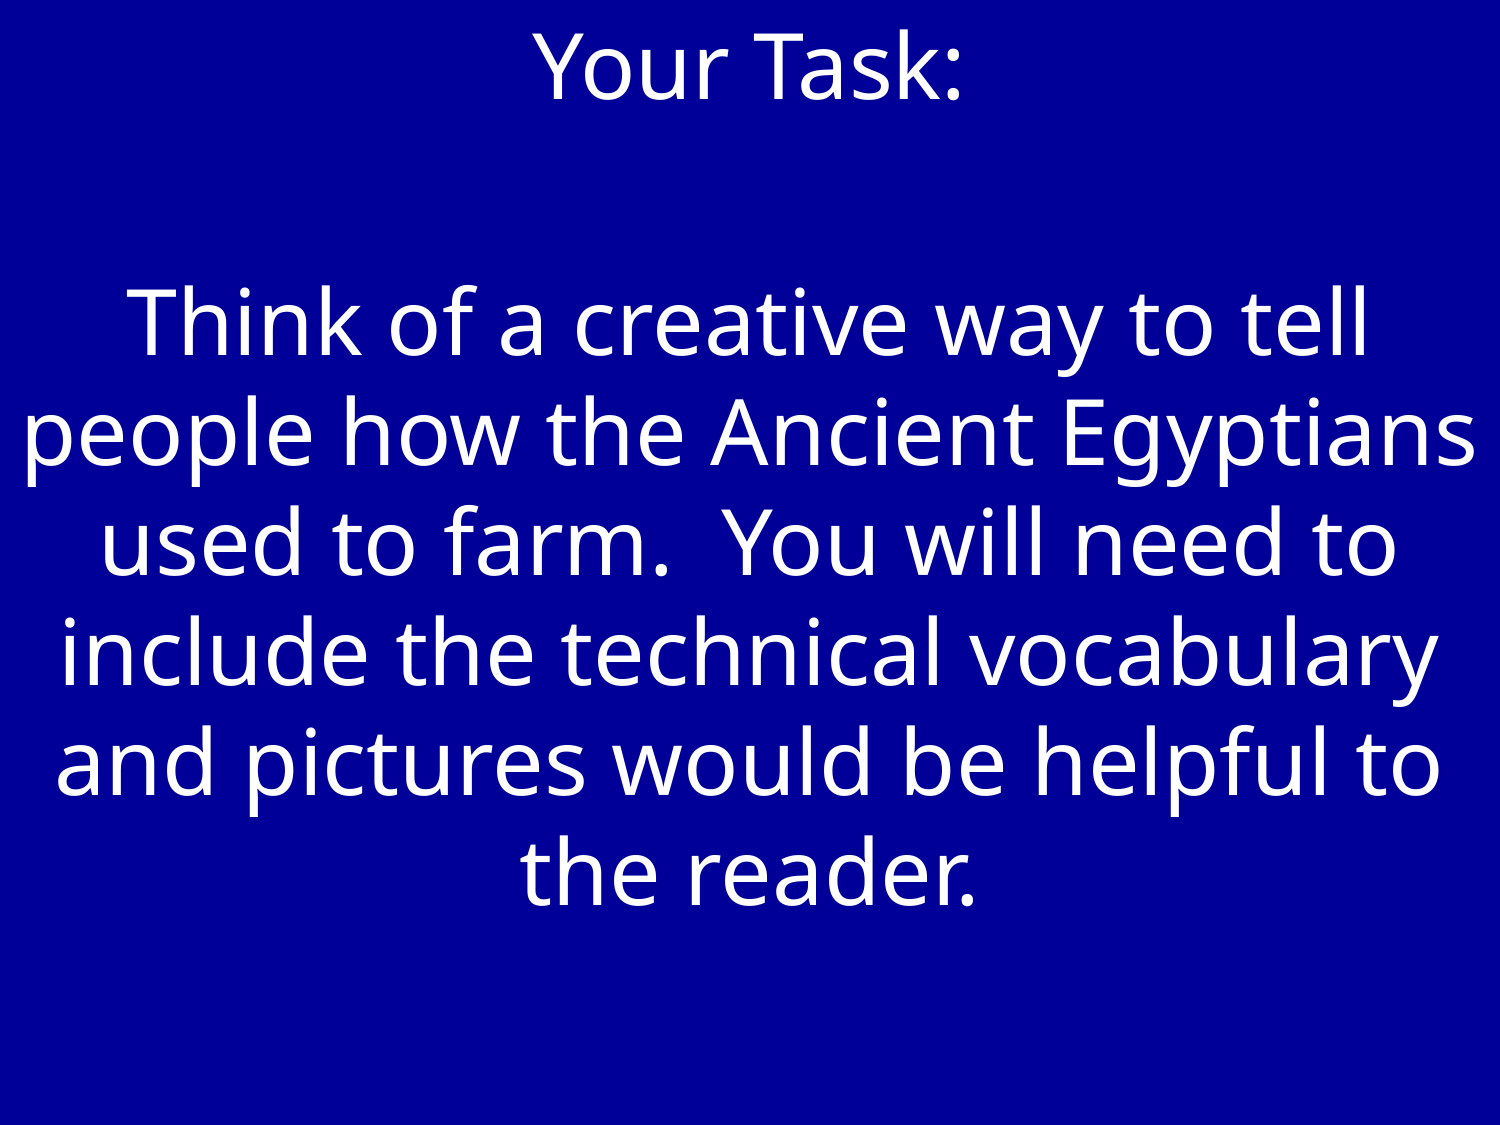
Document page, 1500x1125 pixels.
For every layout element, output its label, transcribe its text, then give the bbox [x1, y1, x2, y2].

subtitle Your Task: Think of a creative way to tell people how the Ancient Egyptians used to farm. You will need to include the technical vocabulary and pictures would be helpful to the reader. [0, 0, 1500, 1125]
